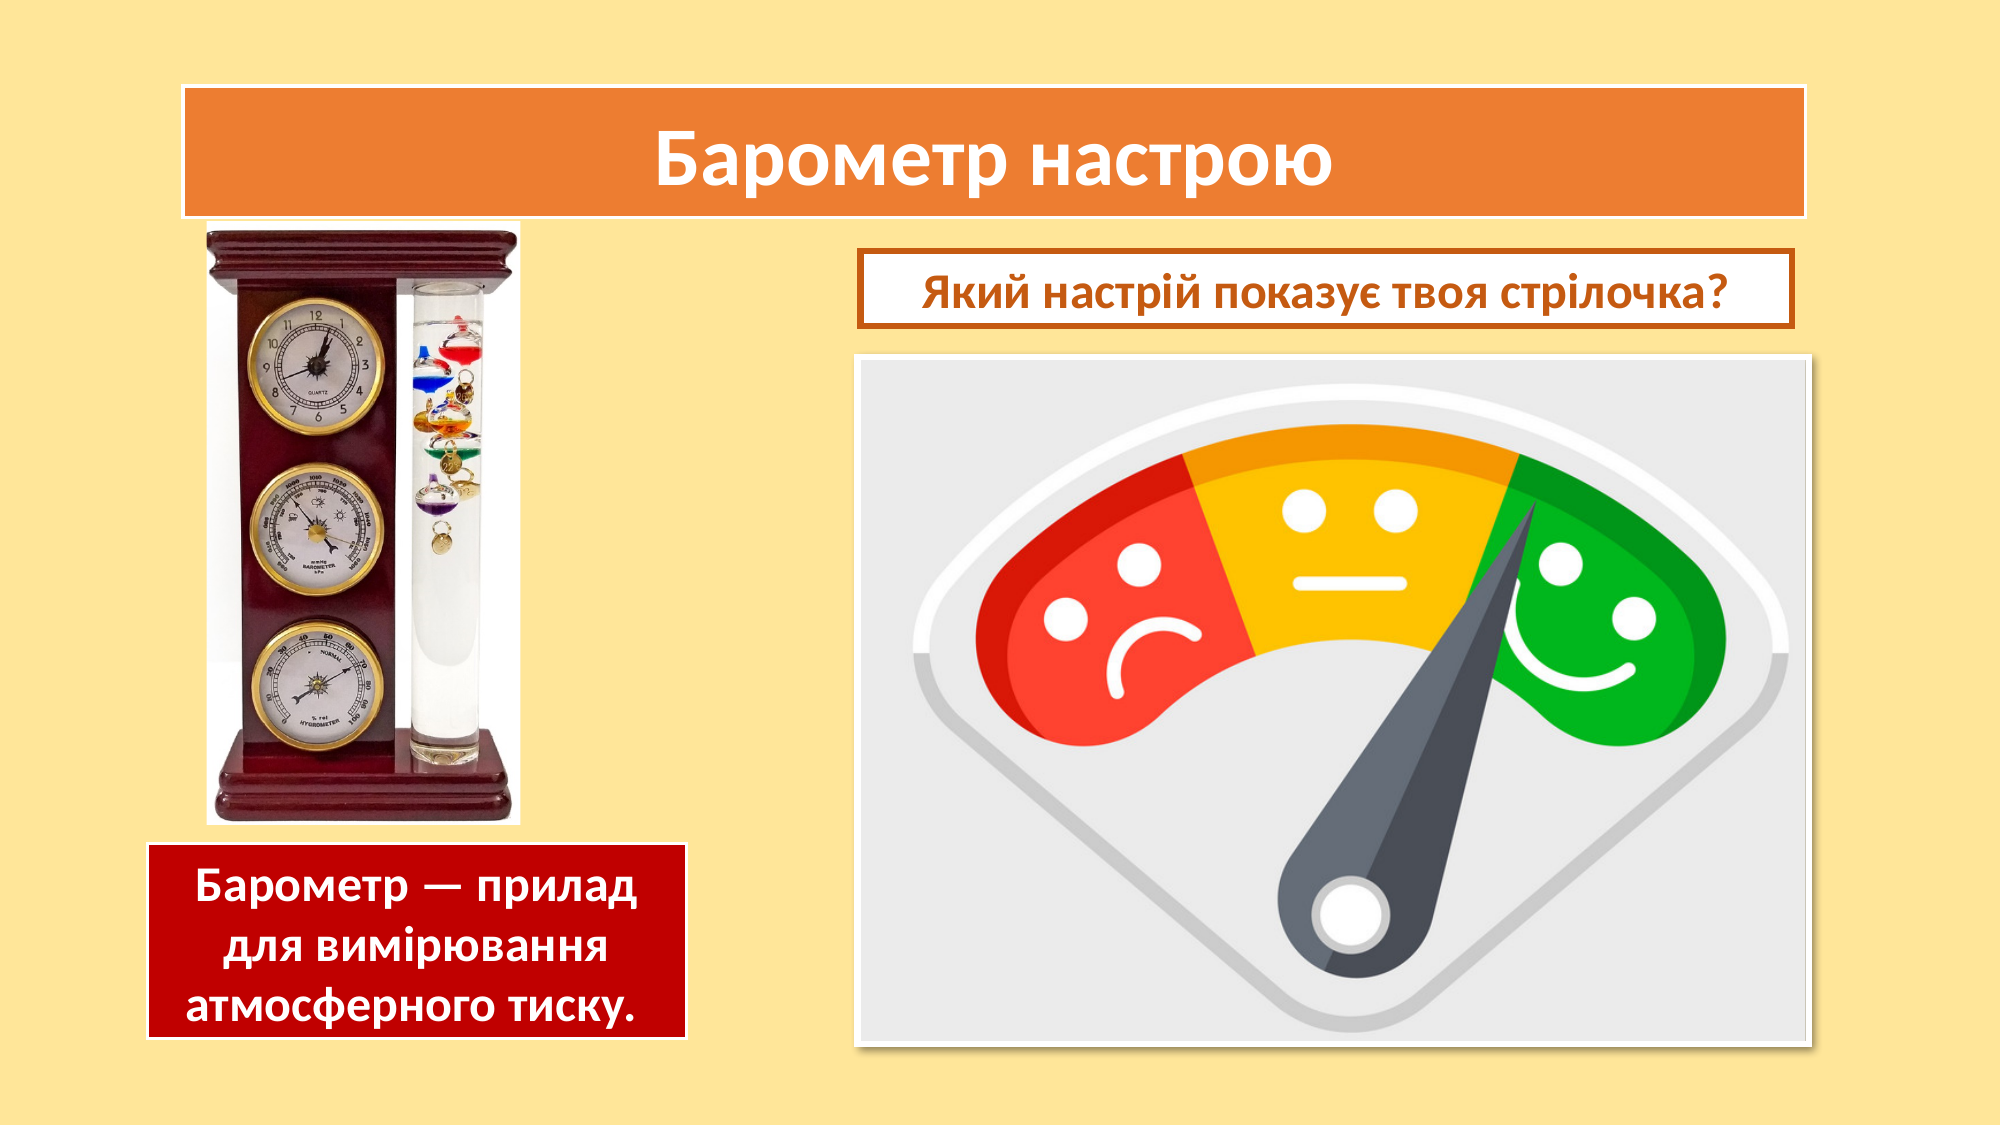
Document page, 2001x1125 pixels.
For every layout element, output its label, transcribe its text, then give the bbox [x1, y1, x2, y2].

picture [206, 221, 521, 825]
text_box Барометр настрою [181, 84, 1807, 219]
text_box Барометр — прилад для вимірювання атмосферного тиску. [146, 842, 688, 1040]
picture [860, 360, 1806, 1041]
text_box Який настрій показує твоя стрілочка? [860, 250, 1793, 327]
